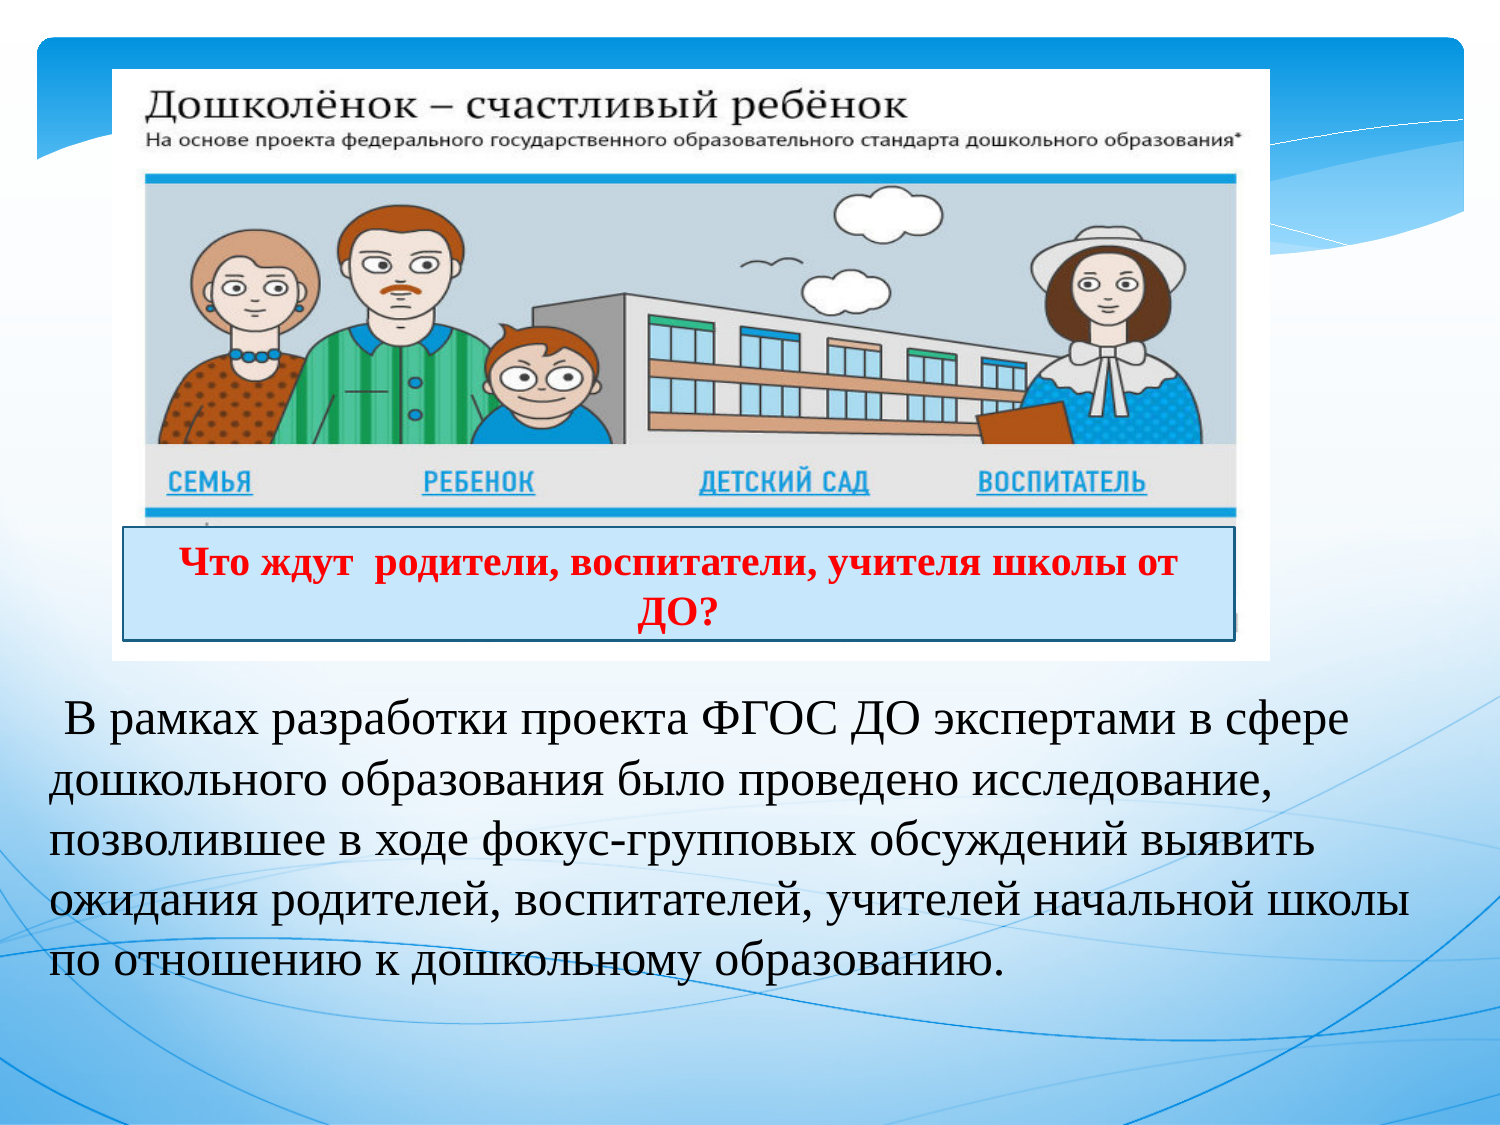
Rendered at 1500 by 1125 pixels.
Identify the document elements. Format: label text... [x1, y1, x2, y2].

text_box В рамках разработки проекта ФГОС ДО экспертами в сфере дошкольного образования было проведено исследование, позволившее в ходе фокус-групповых обсуждений выявить ожидания родителей, воспитателей, учителей начальной школы по отношению к дошкольному образованию. [34, 668, 1468, 994]
picture [111, 69, 1271, 661]
